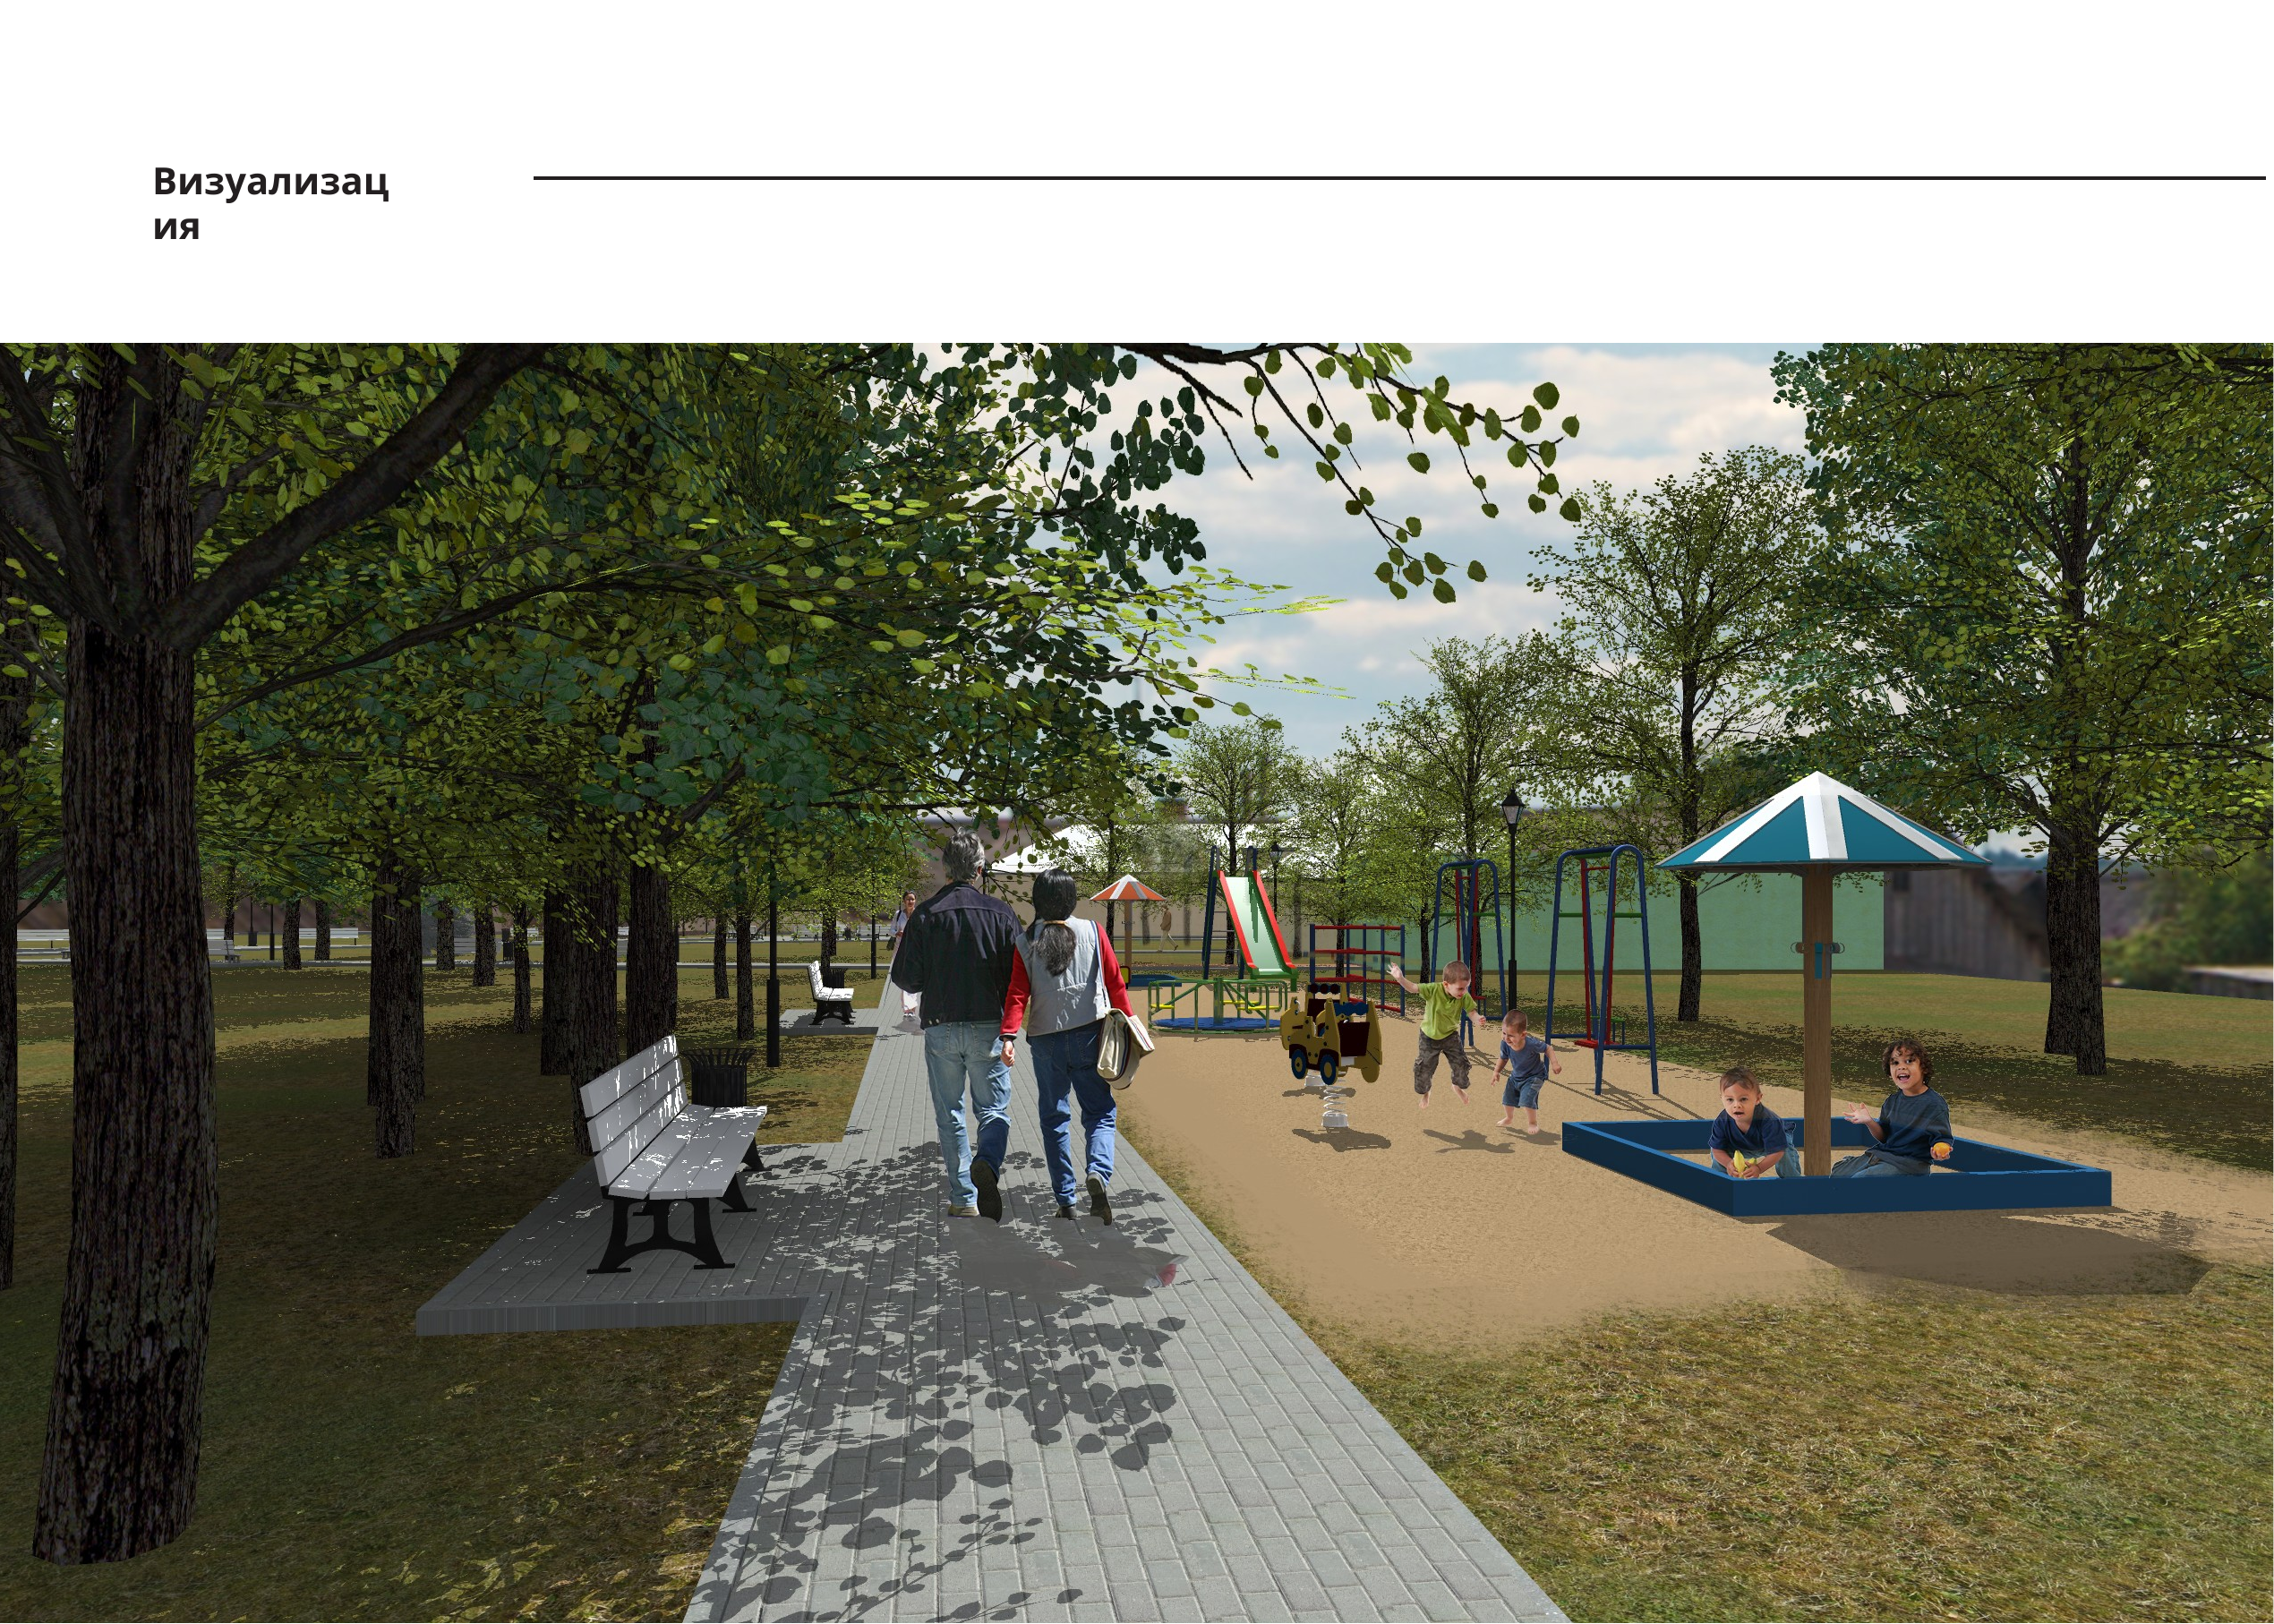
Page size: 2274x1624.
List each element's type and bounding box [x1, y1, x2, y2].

text_box [0, 343, 2274, 1623]
text_box [150, 157, 413, 247]
